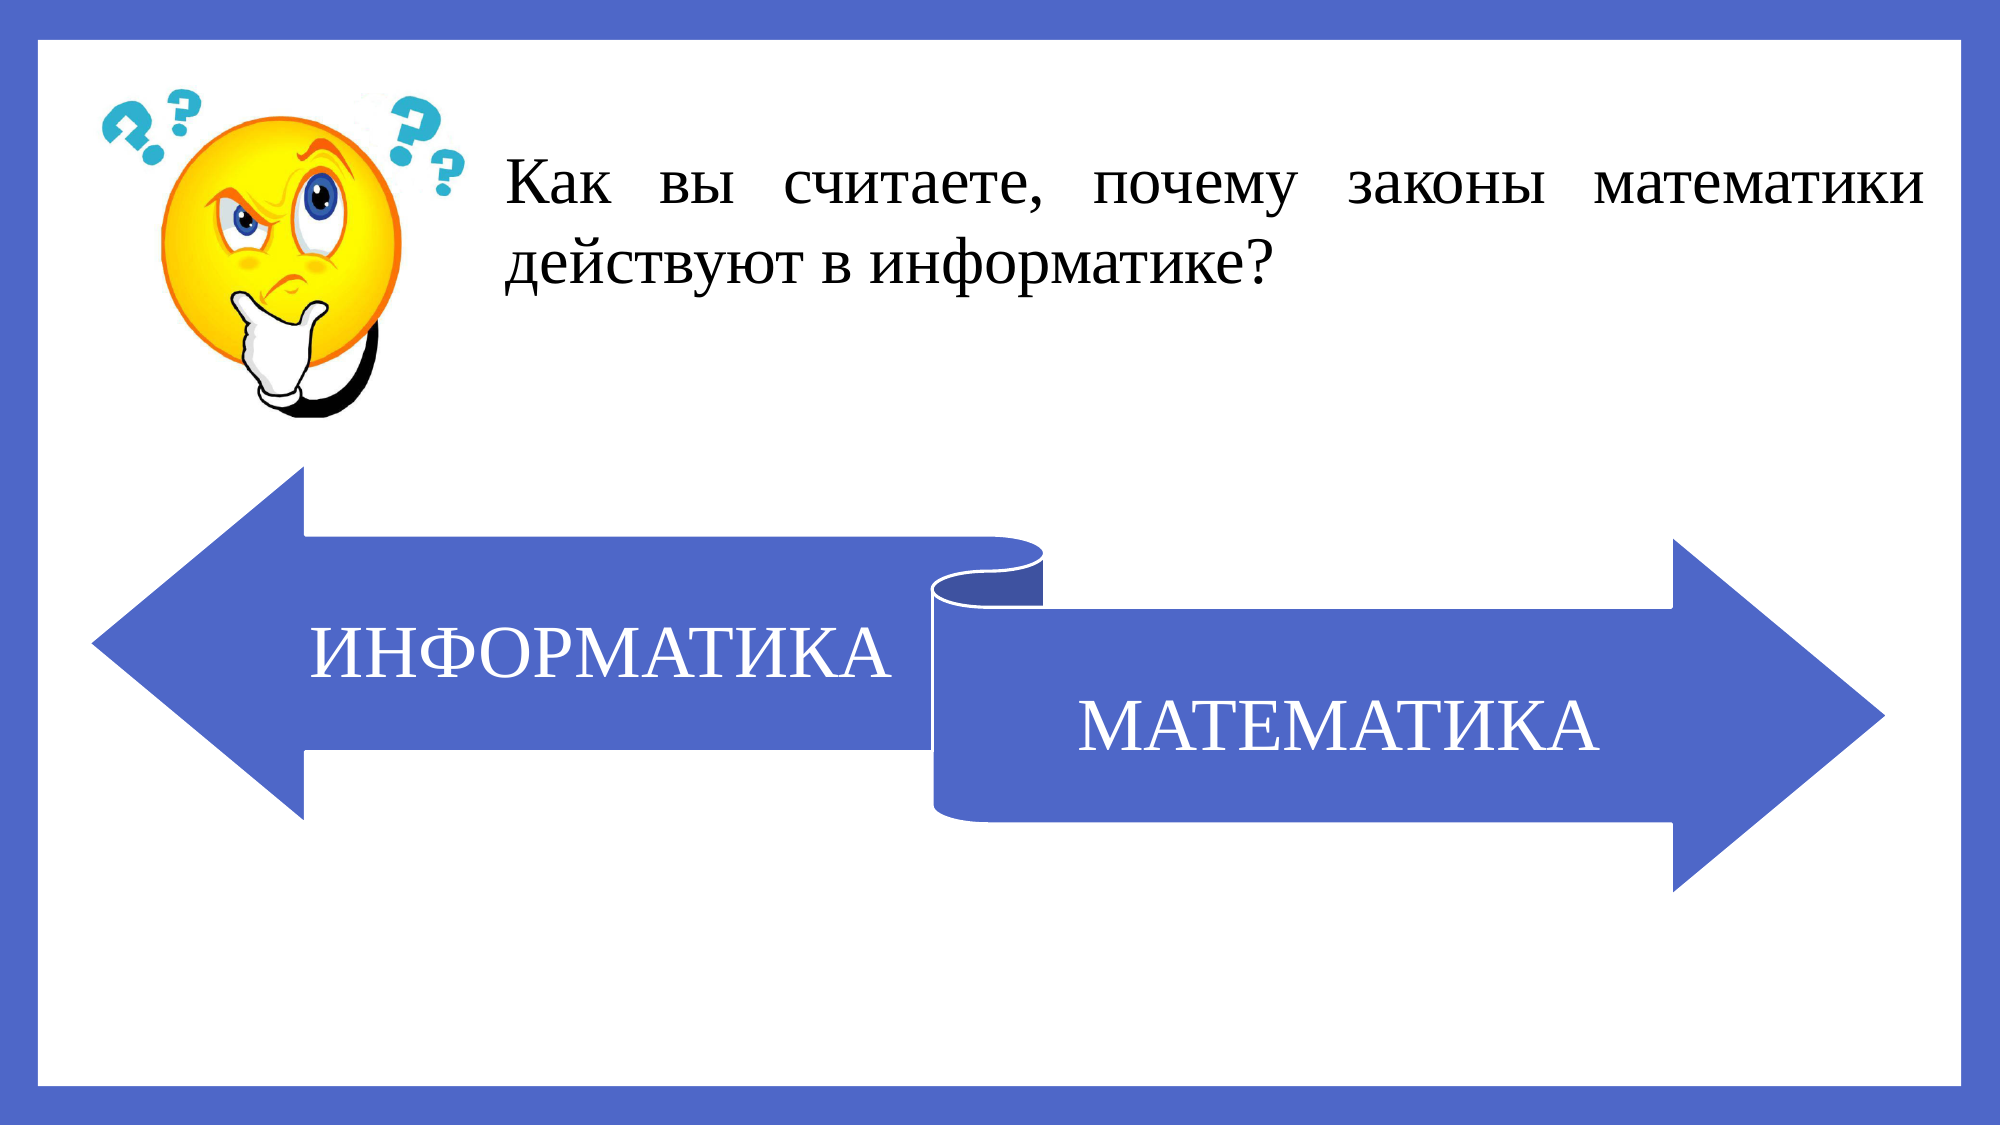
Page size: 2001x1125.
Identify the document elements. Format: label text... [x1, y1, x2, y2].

picture [62, 85, 523, 319]
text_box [62, 319, 1915, 1040]
text_box Как вы считаете, почему законы математики действуют в информатике? [526, 129, 1941, 304]
